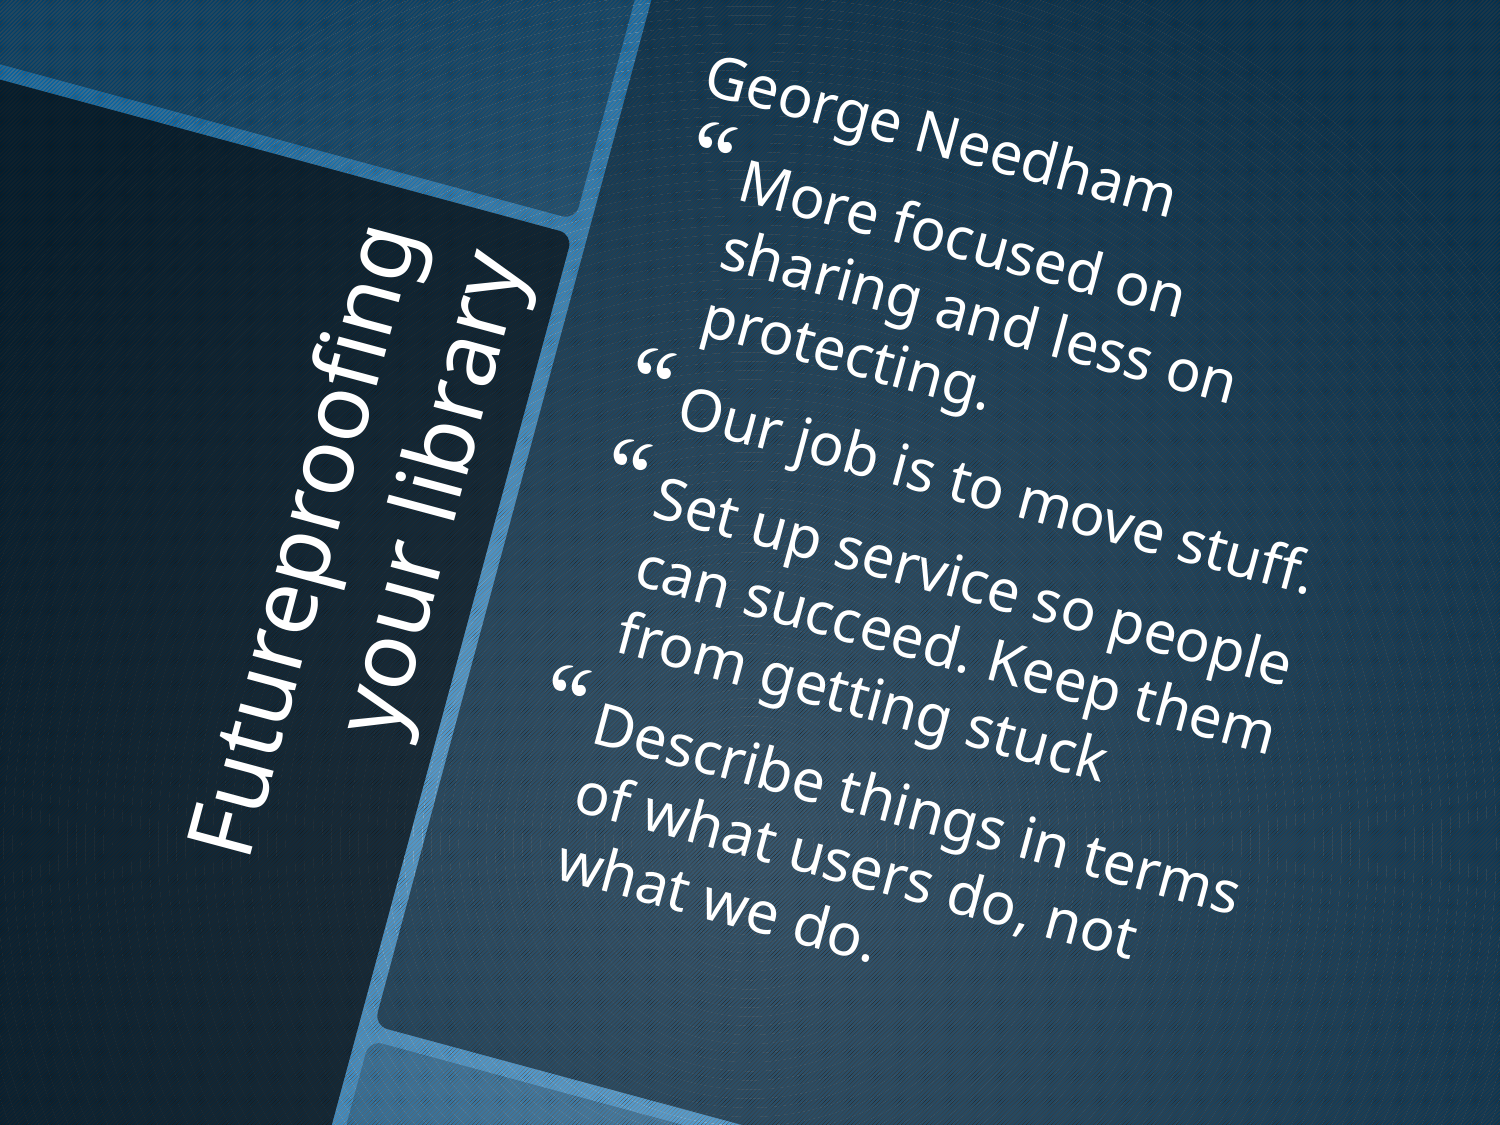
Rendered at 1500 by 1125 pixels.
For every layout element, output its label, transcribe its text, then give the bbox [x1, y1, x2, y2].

title Futureproofing your library [69, 181, 554, 1056]
list George Needham More focused on sharing and less on protecting. Our job is to move stuff. Set up service so people can succeed. Keep them from getting stuck Describe things in terms of what users do, not what we do. [475, 25, 1443, 1075]
